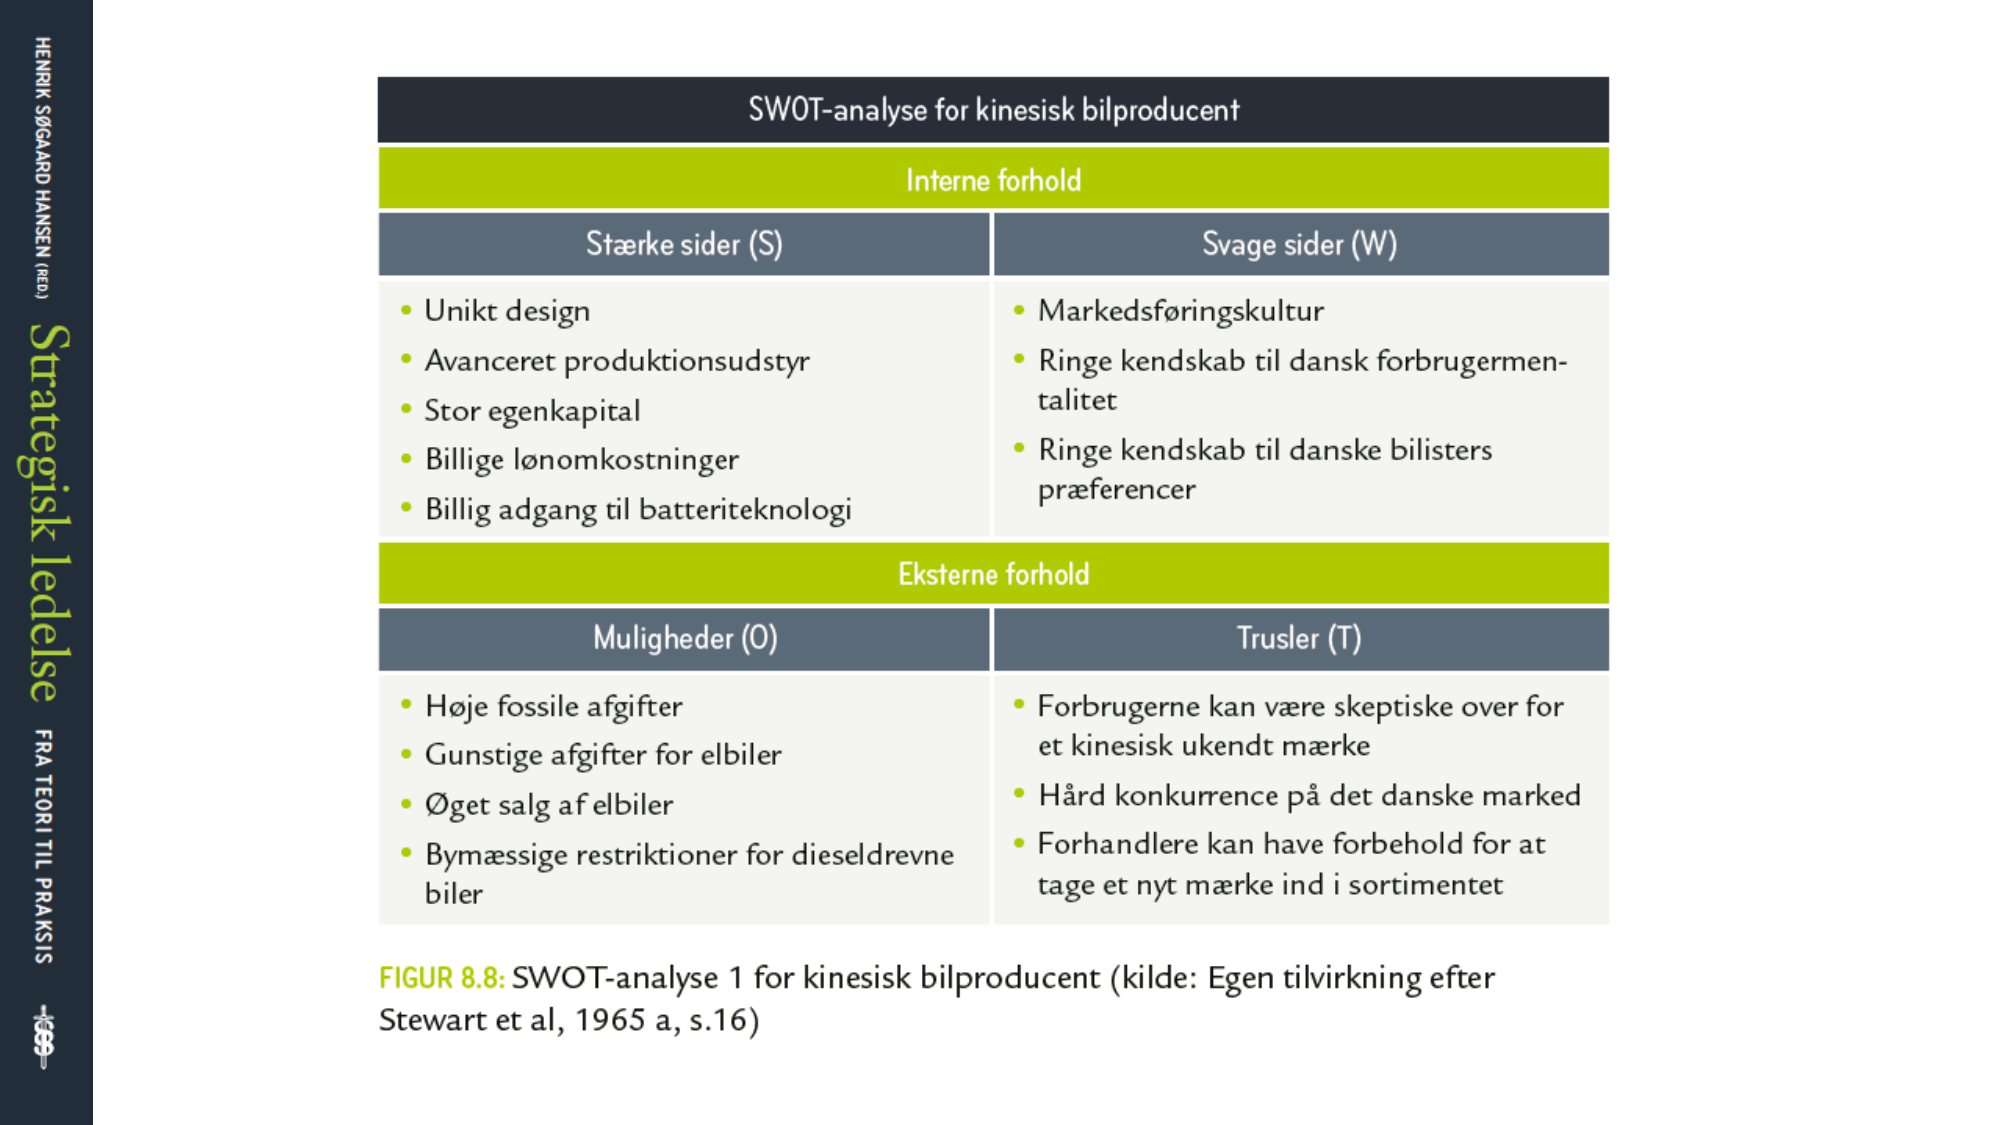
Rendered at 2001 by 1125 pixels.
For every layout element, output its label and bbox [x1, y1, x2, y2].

picture [364, 60, 1636, 1065]
picture [0, 0, 93, 1125]
